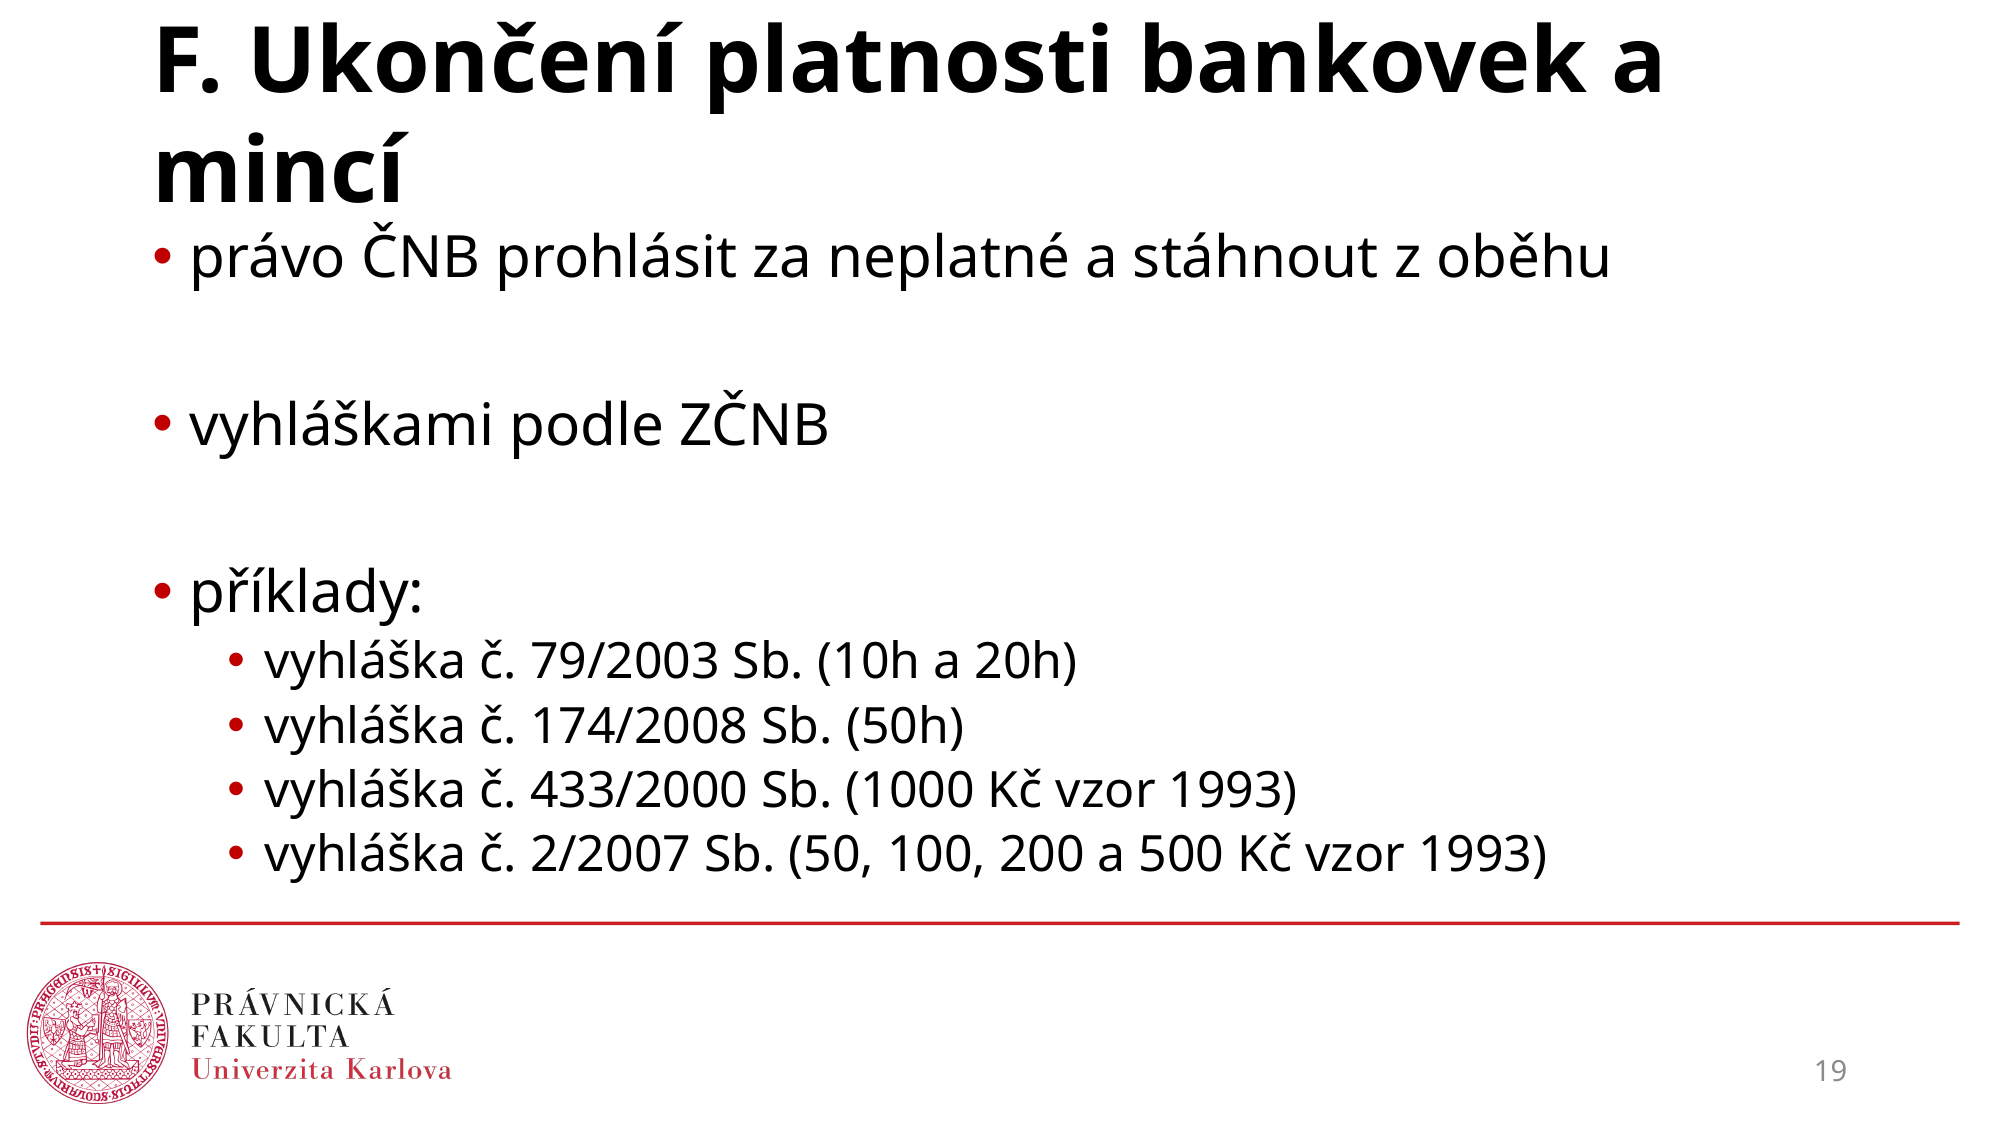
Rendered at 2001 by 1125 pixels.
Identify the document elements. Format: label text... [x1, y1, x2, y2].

picture [26, 962, 452, 1104]
slide_number 19 [1412, 1042, 1863, 1103]
list právo ČNB prohlásit za neplatné a stáhnout z oběhu vyhláškami podle ZČNB příklady: vyhláška č. 79/2003 Sb. (10h a 20h) vyhláška č. 174/2008 Sb. (50h) vyhláška č. 433/2000 Sb. (1000 Kč vzor 1993) vyhláška č. 2/2007 Sb. (50, 100, 200 a 500 Kč vzor 1993) [137, 220, 1863, 905]
title F. Ukončení platnosti bankovek a mincí [137, 2, 1863, 220]
